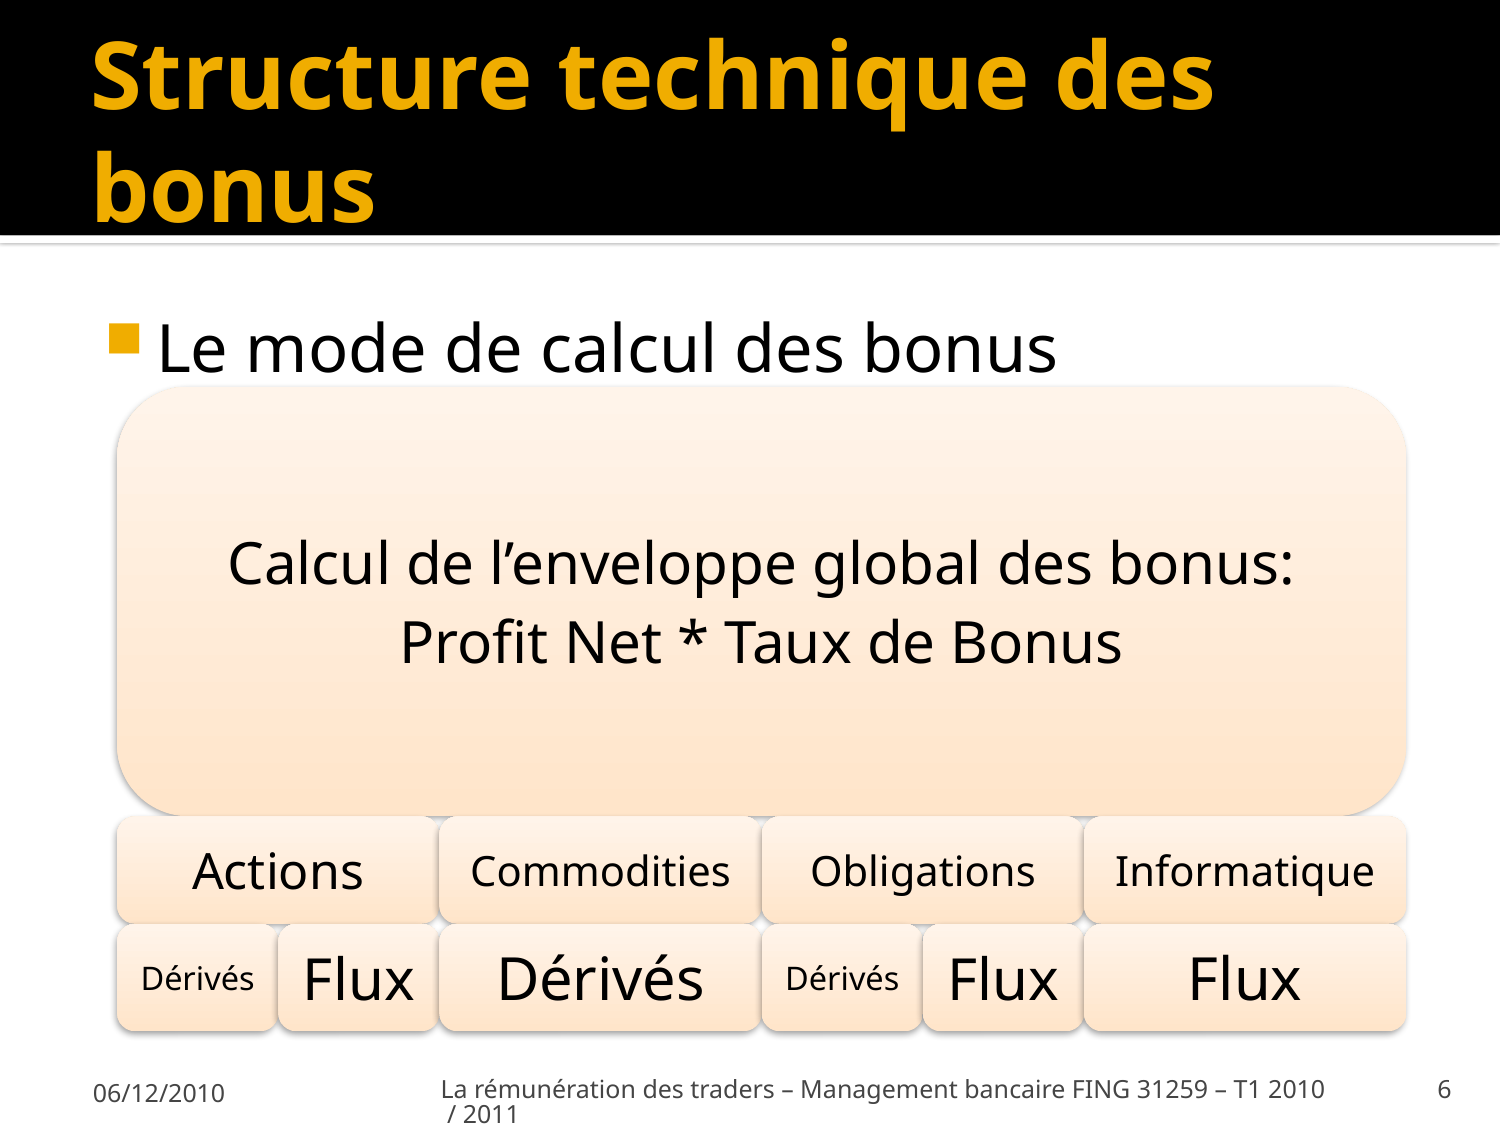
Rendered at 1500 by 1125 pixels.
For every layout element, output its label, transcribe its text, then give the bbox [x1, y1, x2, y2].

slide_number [75, 1062, 425, 1108]
title Structure technique des bonus [75, 25, 1425, 231]
list Le mode de calcul des bonus [75, 291, 1425, 1050]
footer La rémunération des traders – Management bancaire FING 31259 – T1 2010 / 2011 [433, 1062, 1337, 1108]
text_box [117, 386, 1407, 1032]
slide_number 6 [1345, 1062, 1467, 1108]
